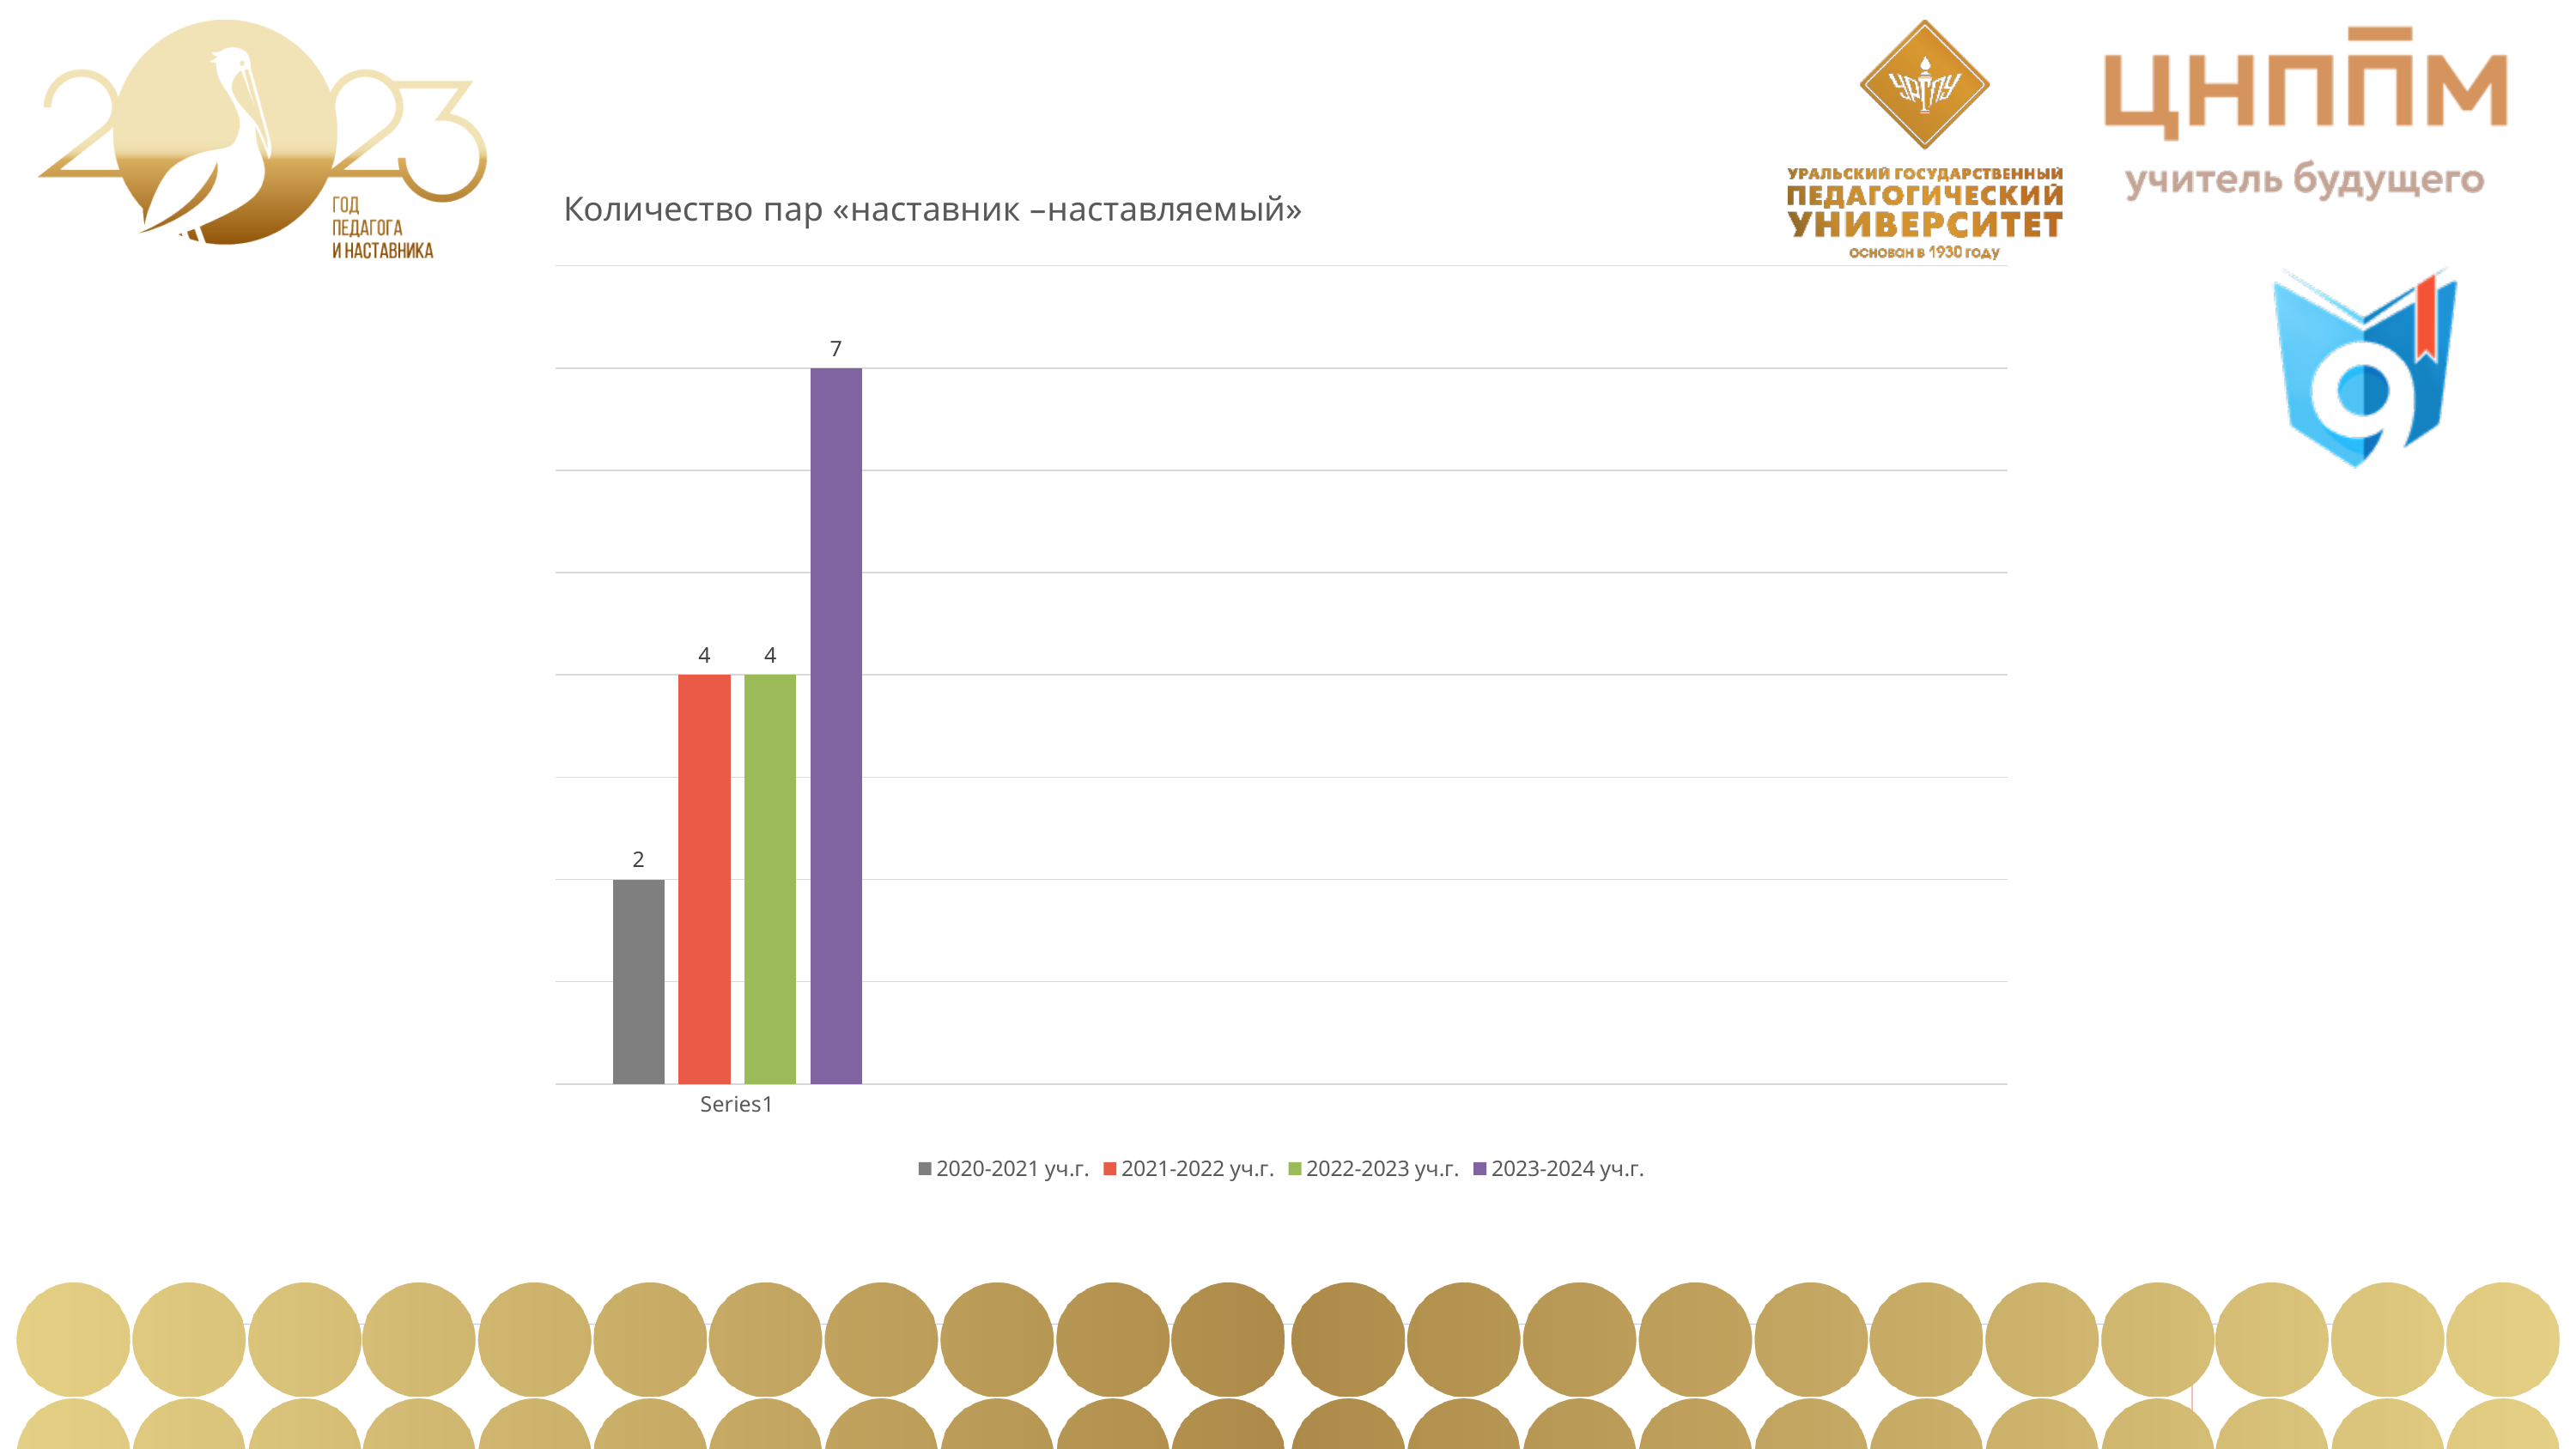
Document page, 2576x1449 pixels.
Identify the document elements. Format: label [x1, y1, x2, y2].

picture [16, 1282, 1285, 1449]
picture [38, 20, 488, 259]
picture [1291, 1282, 2560, 1449]
picture [2261, 258, 2474, 472]
picture [1788, 5, 2576, 260]
chart [526, 151, 2038, 1189]
